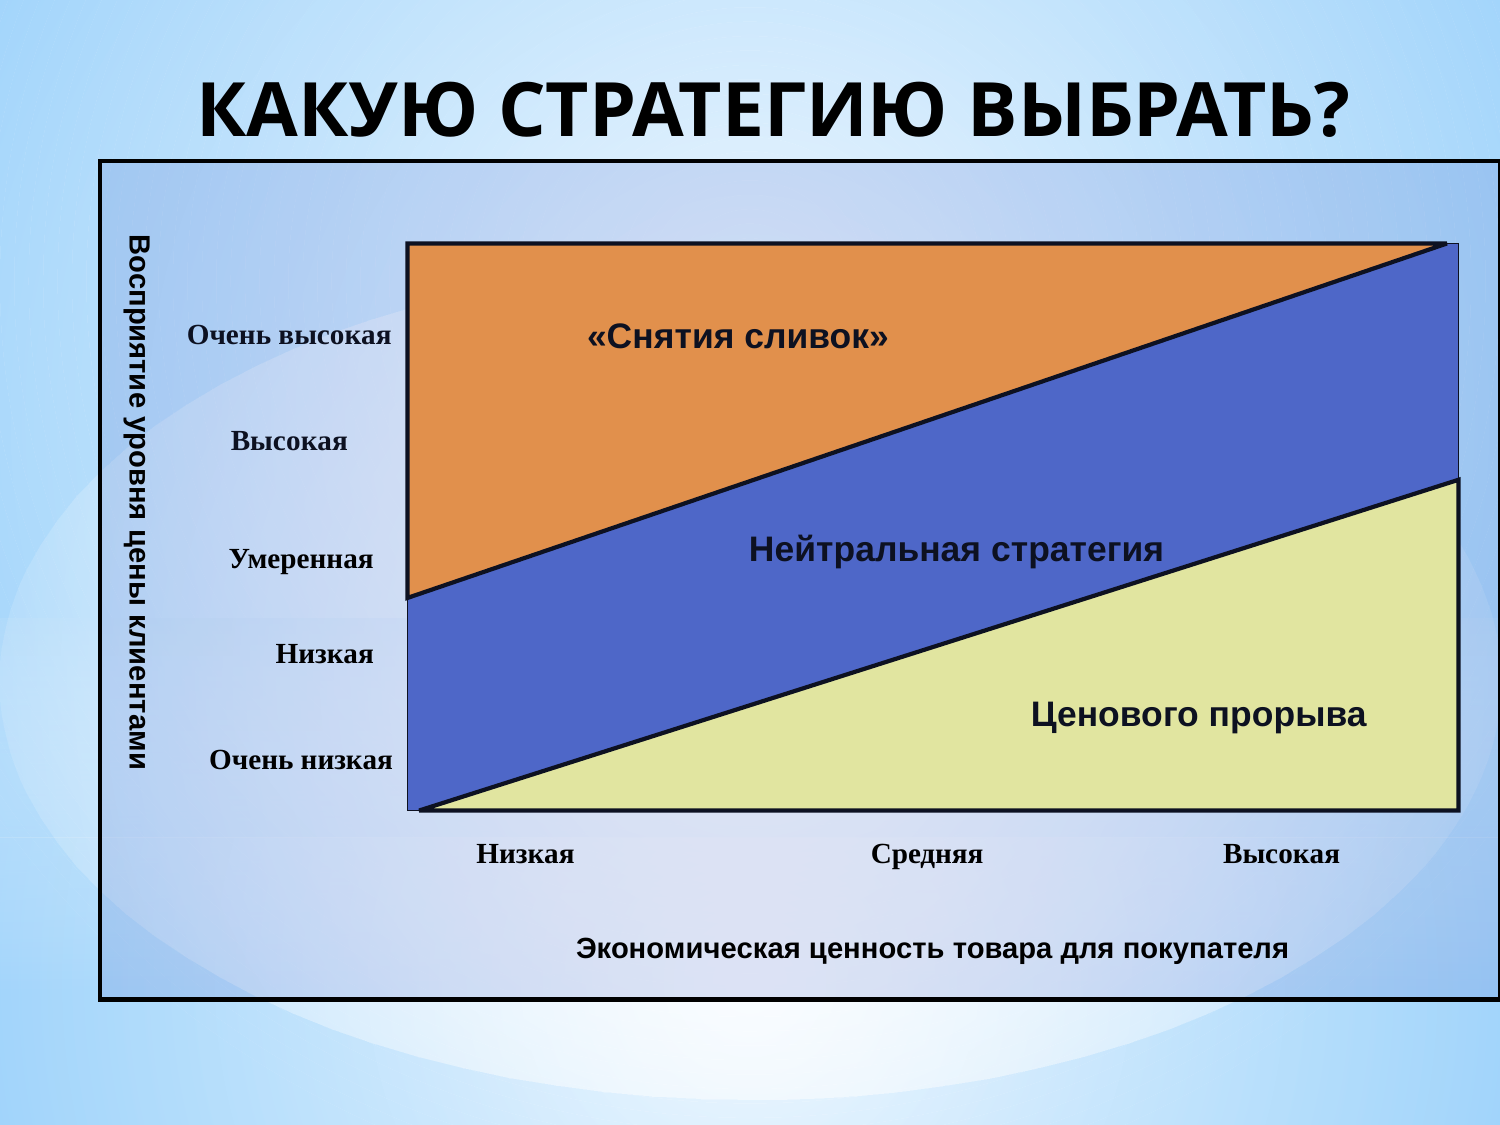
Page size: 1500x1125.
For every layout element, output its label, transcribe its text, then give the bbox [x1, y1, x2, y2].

text_box Высокая [1151, 834, 1412, 870]
text_box Низкая [395, 834, 656, 870]
text_box Низкая [194, 633, 455, 693]
text_box КАКУЮ СТРАТЕГИЮ ВЫБРАТЬ? [112, 54, 1435, 160]
text_box Очень низкая [171, 739, 432, 775]
text_box Средняя [797, 834, 1058, 870]
text_box Восприятие уровня цены клиентами [112, 219, 160, 917]
text_box [100, 160, 1500, 1000]
text_box Экономическая ценность товара для покупателя [419, 928, 1447, 965]
text_box Умеренная [171, 538, 432, 610]
